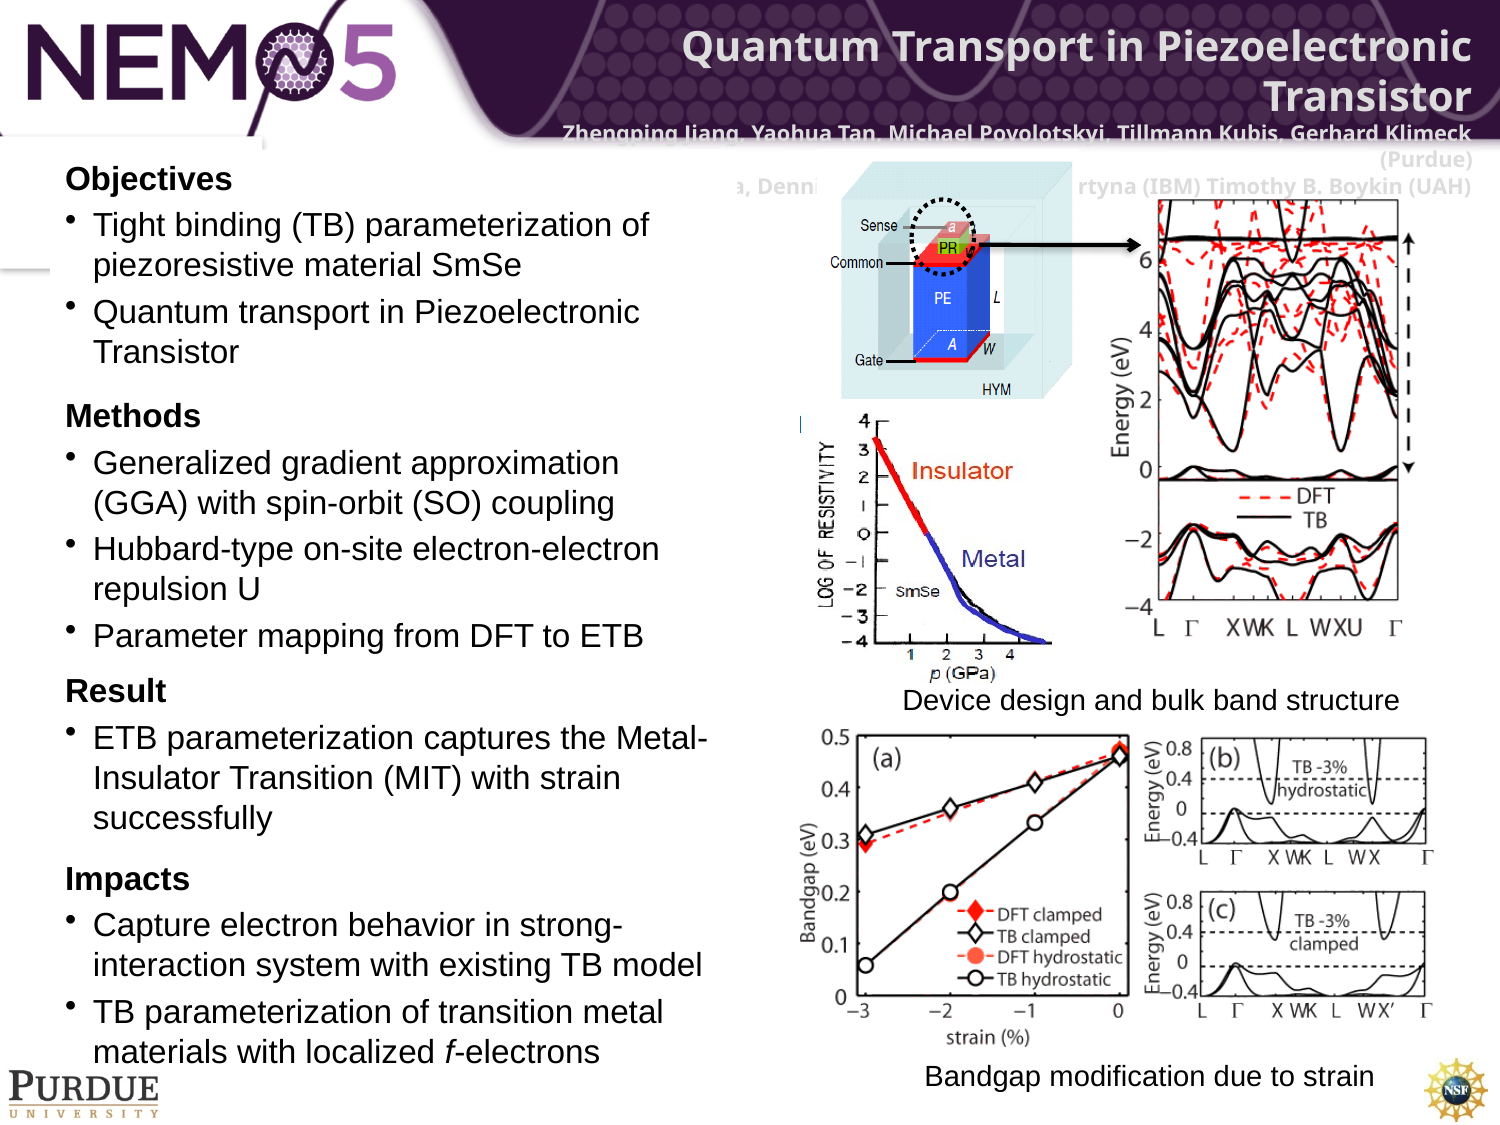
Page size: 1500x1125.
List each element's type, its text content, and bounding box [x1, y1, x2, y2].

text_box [911, 199, 1142, 275]
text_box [816, 149, 1080, 409]
text_box Device design and bulk band structure [887, 673, 1438, 711]
title Quantum Transport in Piezoelectronic Transistor Zhengping Jiang, Yaohua Tan, Michael Povolotskyi, Tillmann Kubis, Gerhard Klimeck (Purdue) Marcelo A. Kuroda, Dennis M. Newns, Glenn J. Martyna (IBM) Timothy B. Boykin (UAH) [462, 12, 1488, 98]
picture [799, 411, 1054, 688]
picture [0, 1065, 168, 1122]
picture [0, 0, 1500, 650]
picture [1424, 1058, 1488, 1122]
list Methods Generalized gradient approximation (GGA) with spin-orbit (SO) coupling Hubbard-type on-site electron-electron repulsion U Parameter mapping from DFT to ETB [50, 386, 738, 662]
list Result ETB parameterization captures the Metal-Insulator Transition (MIT) with strain successfully [50, 662, 738, 849]
text_box Impacts Capture electron behavior in strong-interaction system with existing TB model TB parameterization of transition metal materials with localized f-electrons [49, 849, 738, 1062]
picture [798, 711, 1438, 1050]
text_box Bandgap modification due to strain [875, 1057, 1425, 1100]
list Objectives Tight binding (TB) parameterization of piezoresistive material SmSe Quantum transport in Piezoelectronic Transistor [50, 149, 738, 386]
